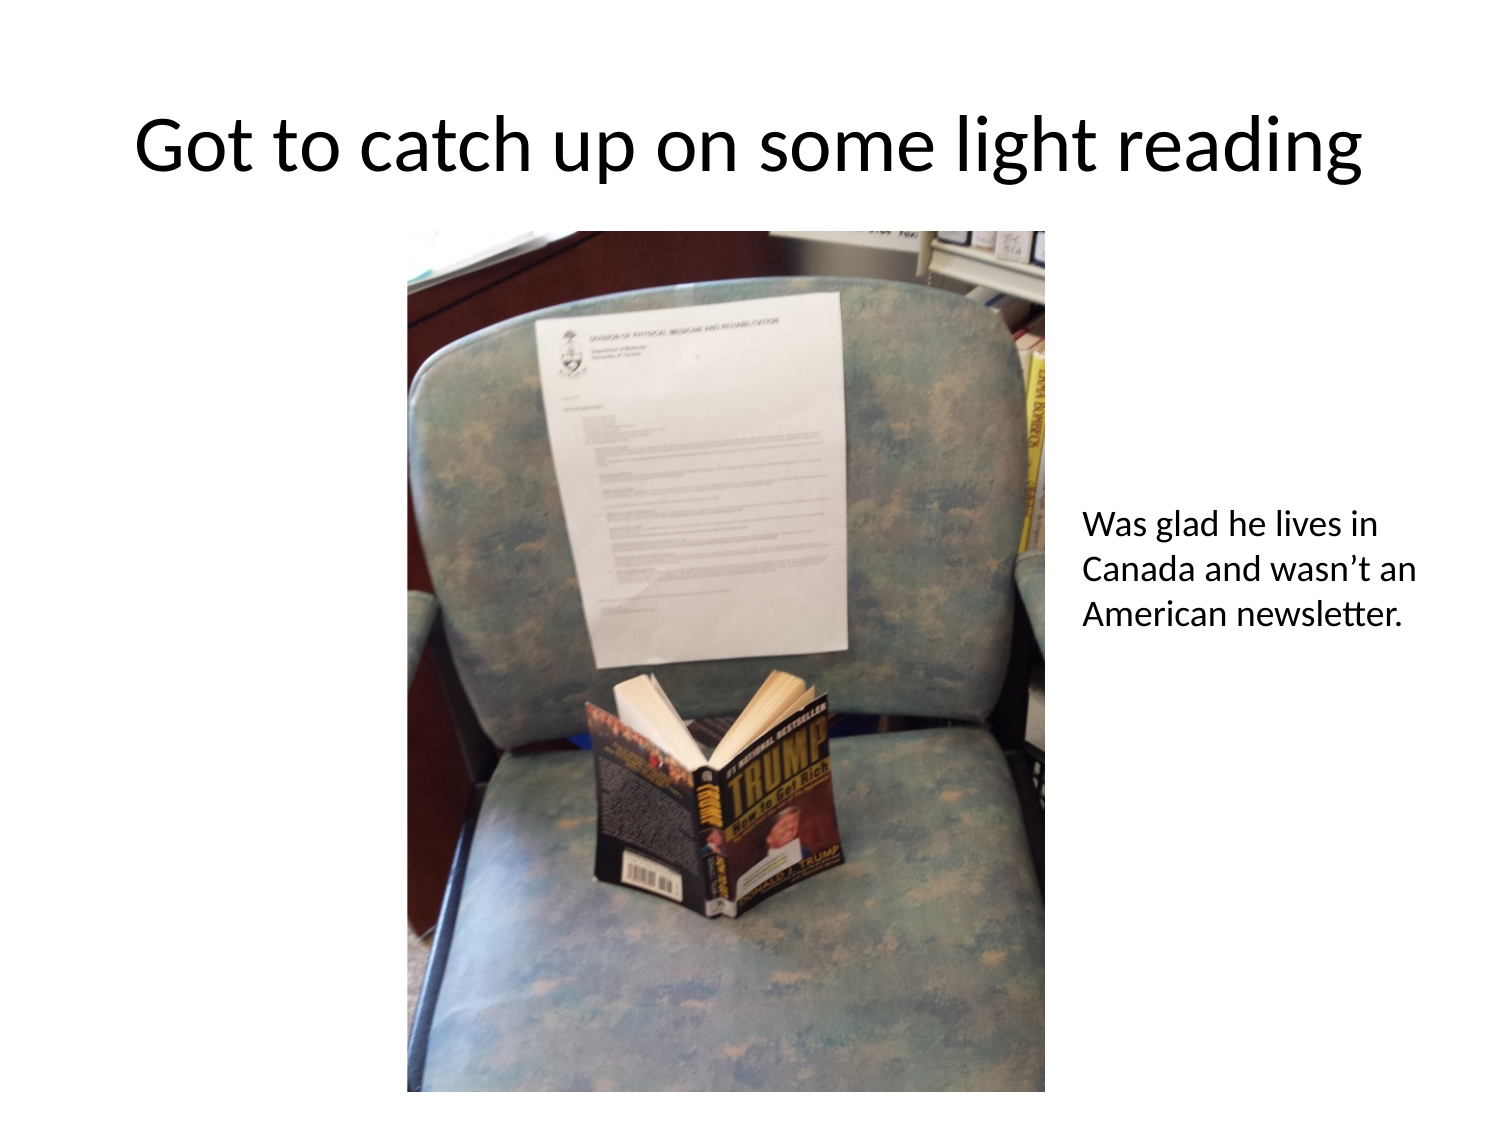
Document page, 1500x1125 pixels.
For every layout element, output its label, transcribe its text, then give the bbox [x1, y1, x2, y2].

text_box Was glad he lives in Canada and wasn’t an American newsletter. [1067, 491, 1482, 642]
title Got to catch up on some light reading [75, 45, 1425, 233]
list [407, 231, 1046, 1092]
